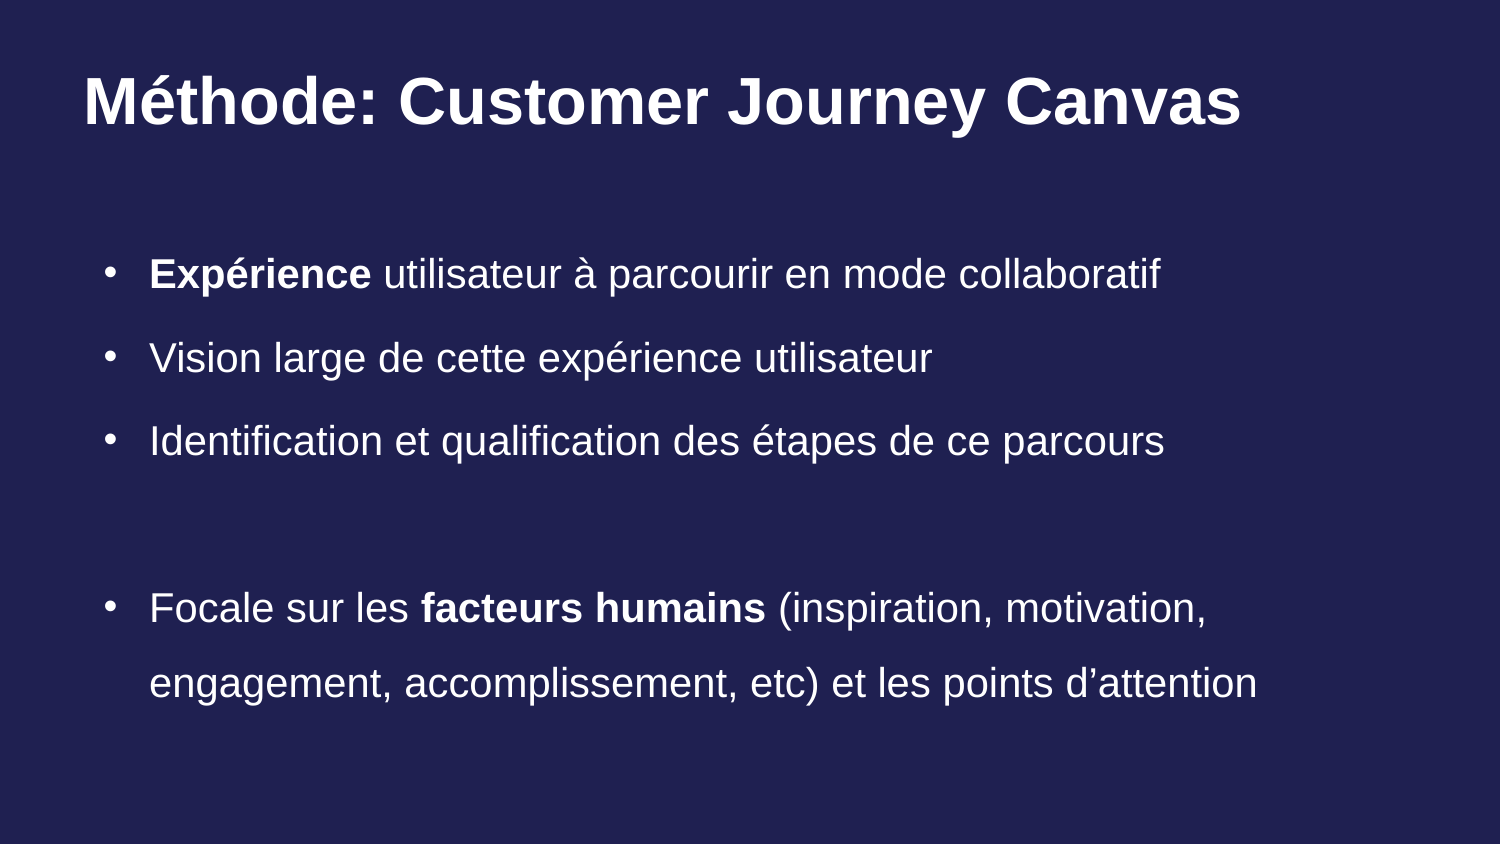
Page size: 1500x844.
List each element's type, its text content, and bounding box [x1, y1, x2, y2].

list Expérience utilisateur à parcourir en mode collaboratif Vision large de cette expérience utilisateur Identification et qualification des étapes de ce parcours Focale sur les facteurs humains (inspiration, motivation, engagement, accomplissement, etc) et les points d’attention [75, 214, 1455, 801]
title Méthode: Customer Journey Canvas [68, 66, 1468, 130]
